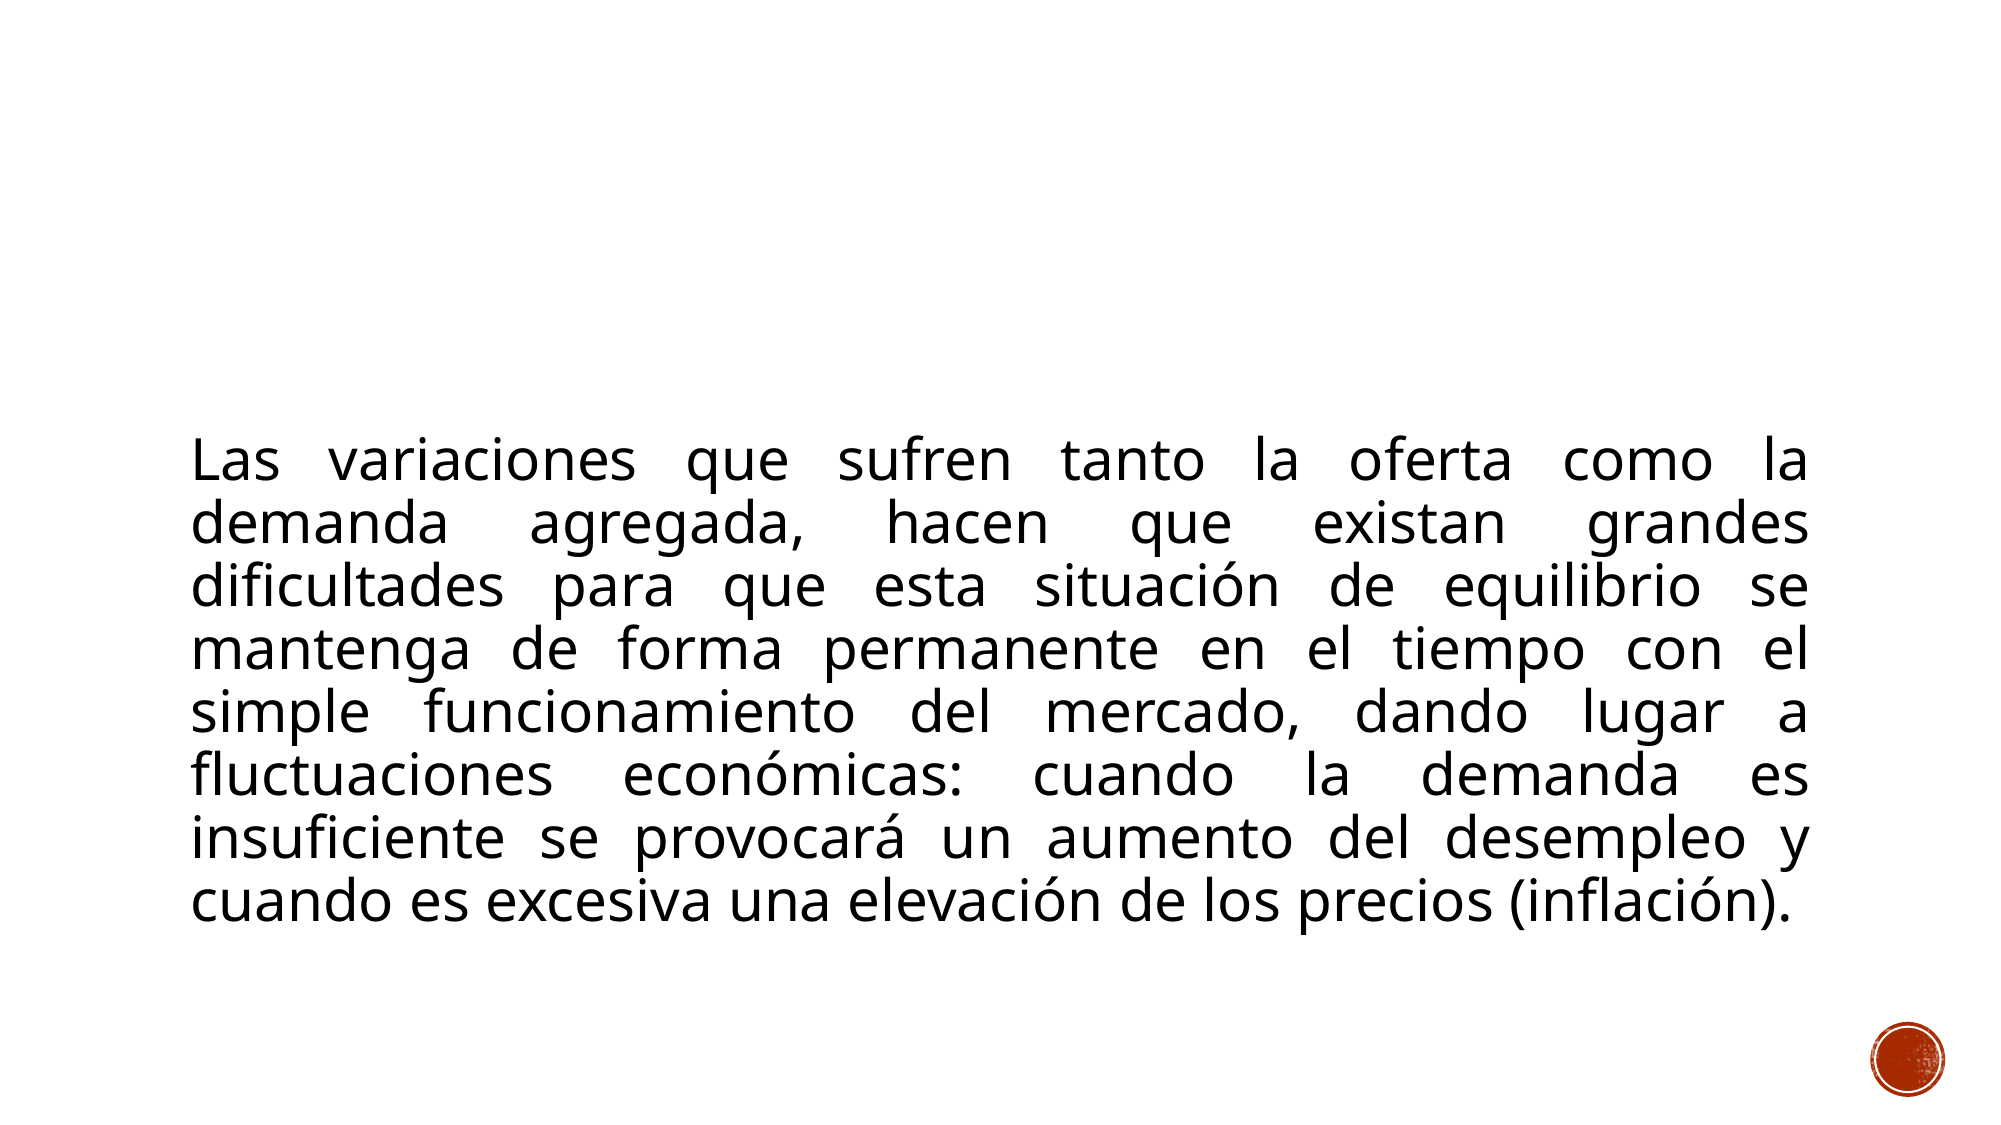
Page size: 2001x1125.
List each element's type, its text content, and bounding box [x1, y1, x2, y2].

list Las variaciones que sufren tanto la oferta como la demanda agregada, hacen que existan grandes dificultades para que esta situación de equilibrio se mantenga de forma permanente en el tiempo con el simple funcionamiento del mercado, dando lugar a fluctuaciones económicas: cuando la demanda es insuficiente se provocará un aumento del desempleo y cuando es excesiva una elevación de los precios (inflación). [175, 348, 1826, 1013]
